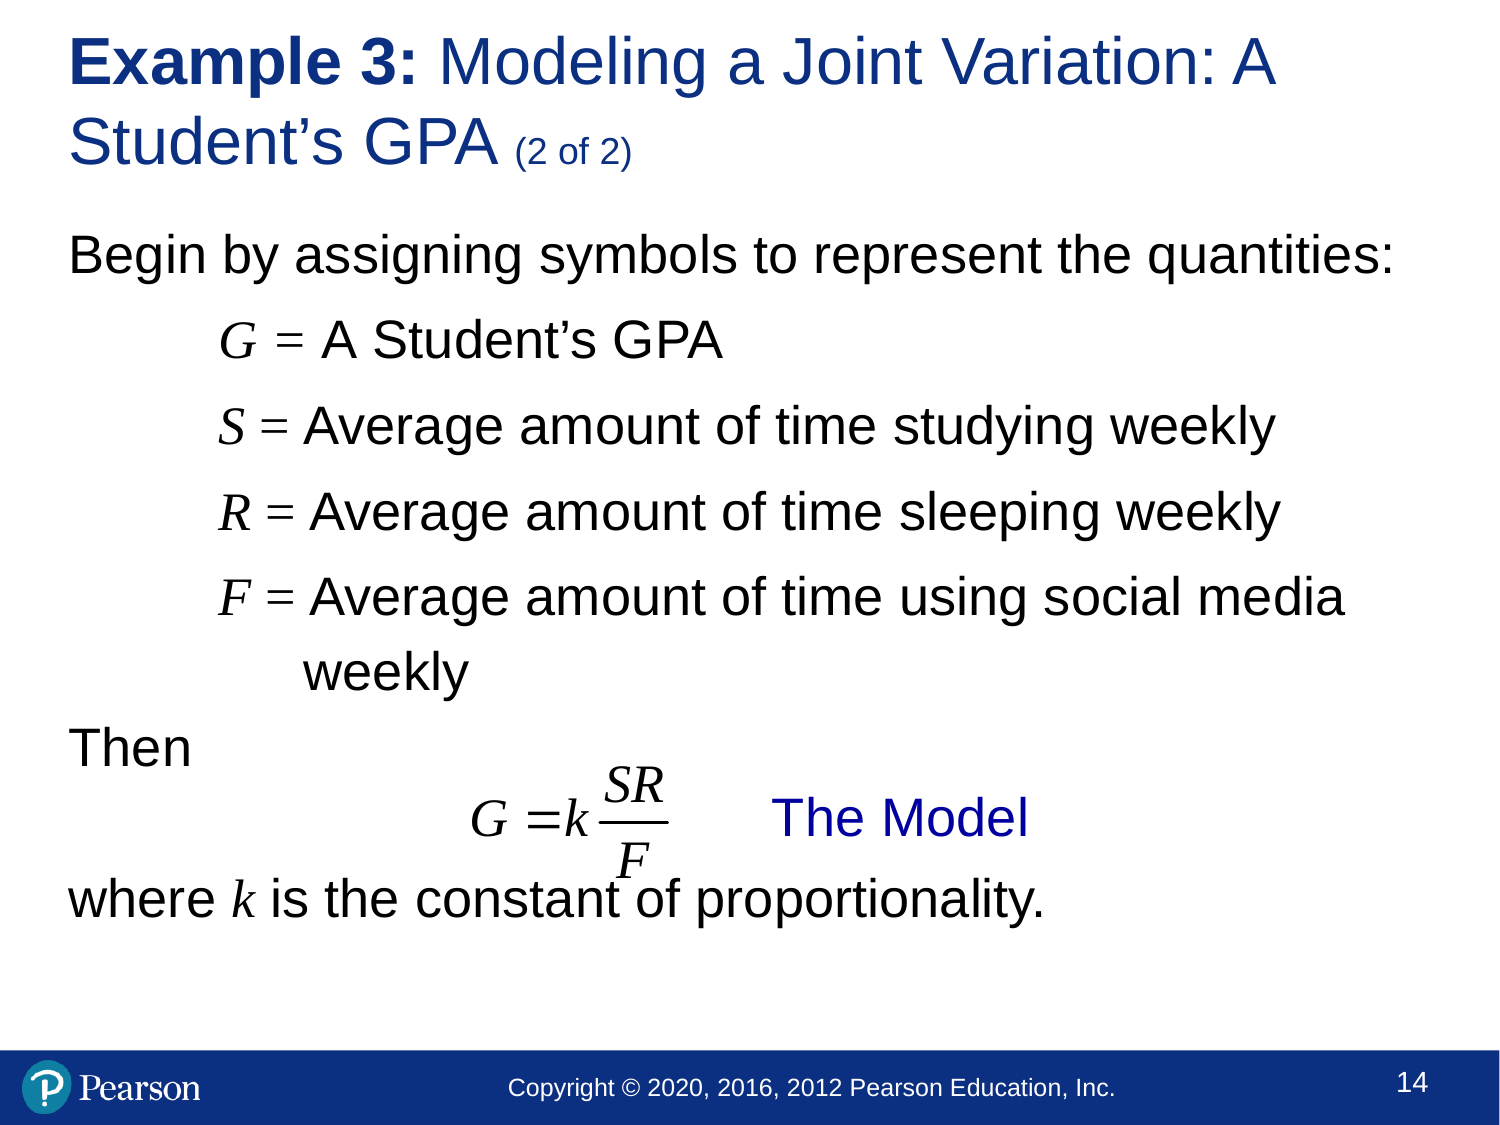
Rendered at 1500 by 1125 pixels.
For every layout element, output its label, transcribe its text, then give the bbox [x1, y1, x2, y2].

list Begin by assigning symbols to represent the quantities: G = A Student’s GPA S = Average amount of time studying weekly R = Average amount of time sleeping weekly F = Average amount of time using social media weekly Then where k is the constant of proportionality. [53, 211, 1459, 1041]
picture [22, 1060, 200, 1114]
title Example 3: Modeling a Joint Variation: A Student’s GPA (2 of 2) [53, 23, 1459, 173]
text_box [467, 754, 1033, 885]
